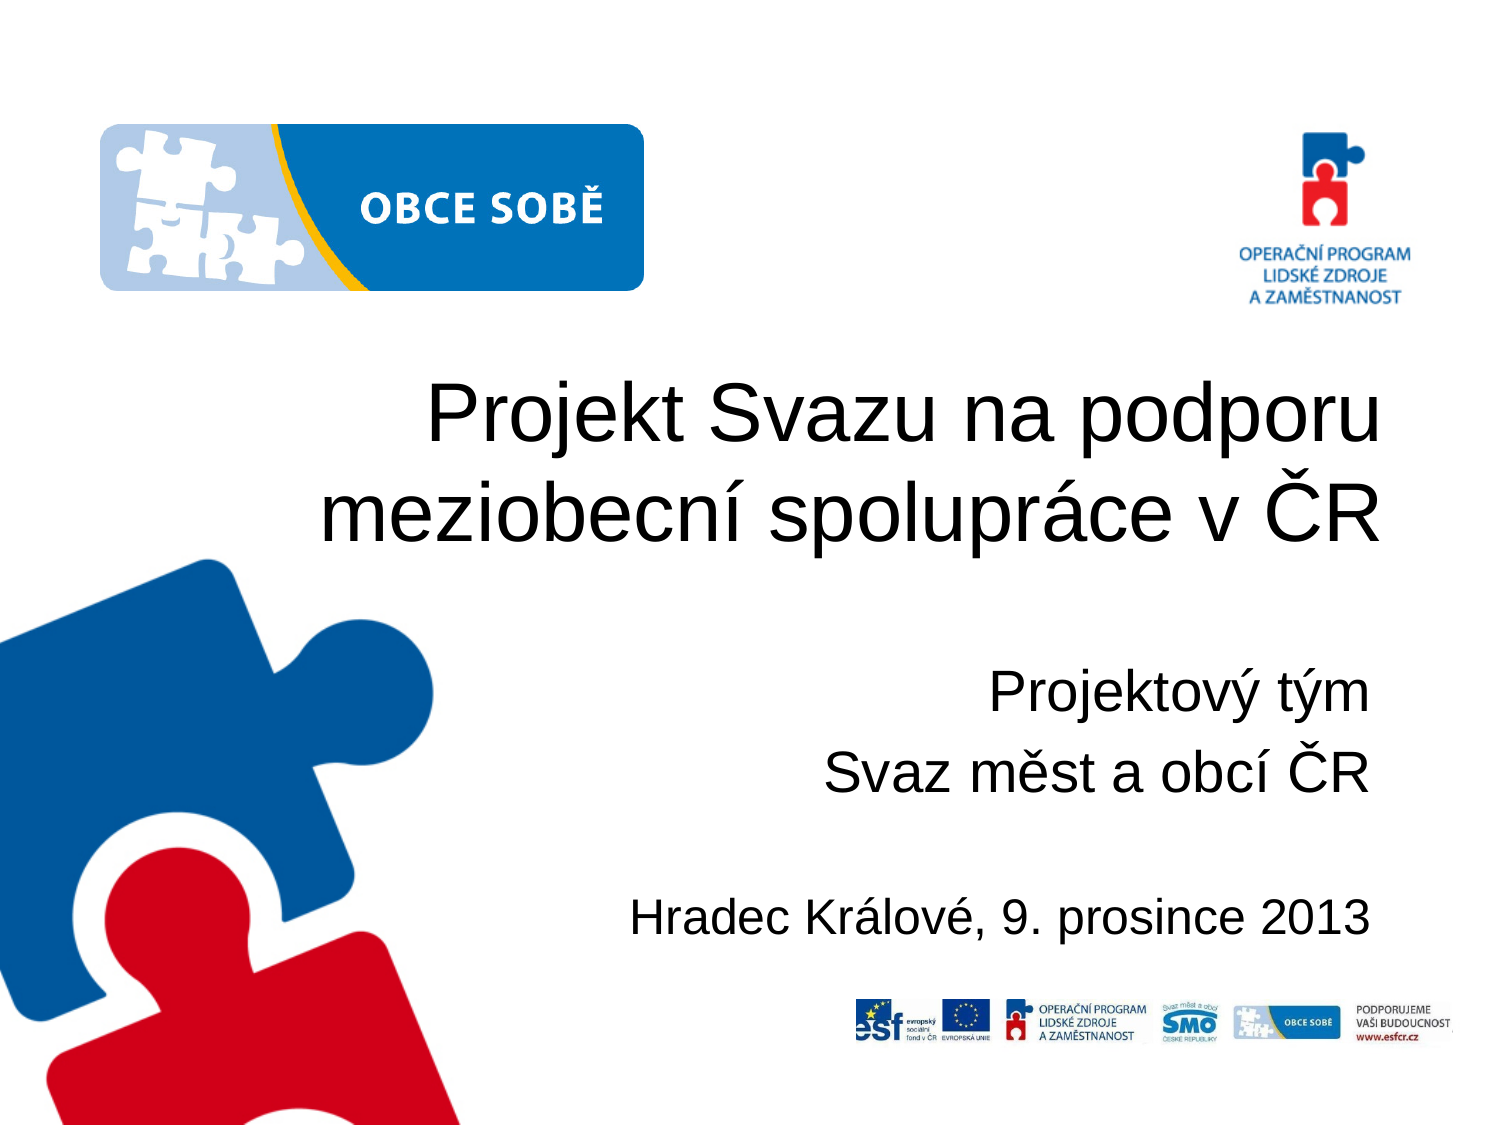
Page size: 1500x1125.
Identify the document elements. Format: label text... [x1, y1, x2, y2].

picture [0, 0, 1500, 1125]
title Projekt Svazu na podporu meziobecní spolupráce v ČR [123, 338, 1399, 580]
subtitle Projektový tým Svaz měst a obcí ČR Hradec Králové, 9. prosince 2013 [336, 645, 1387, 933]
